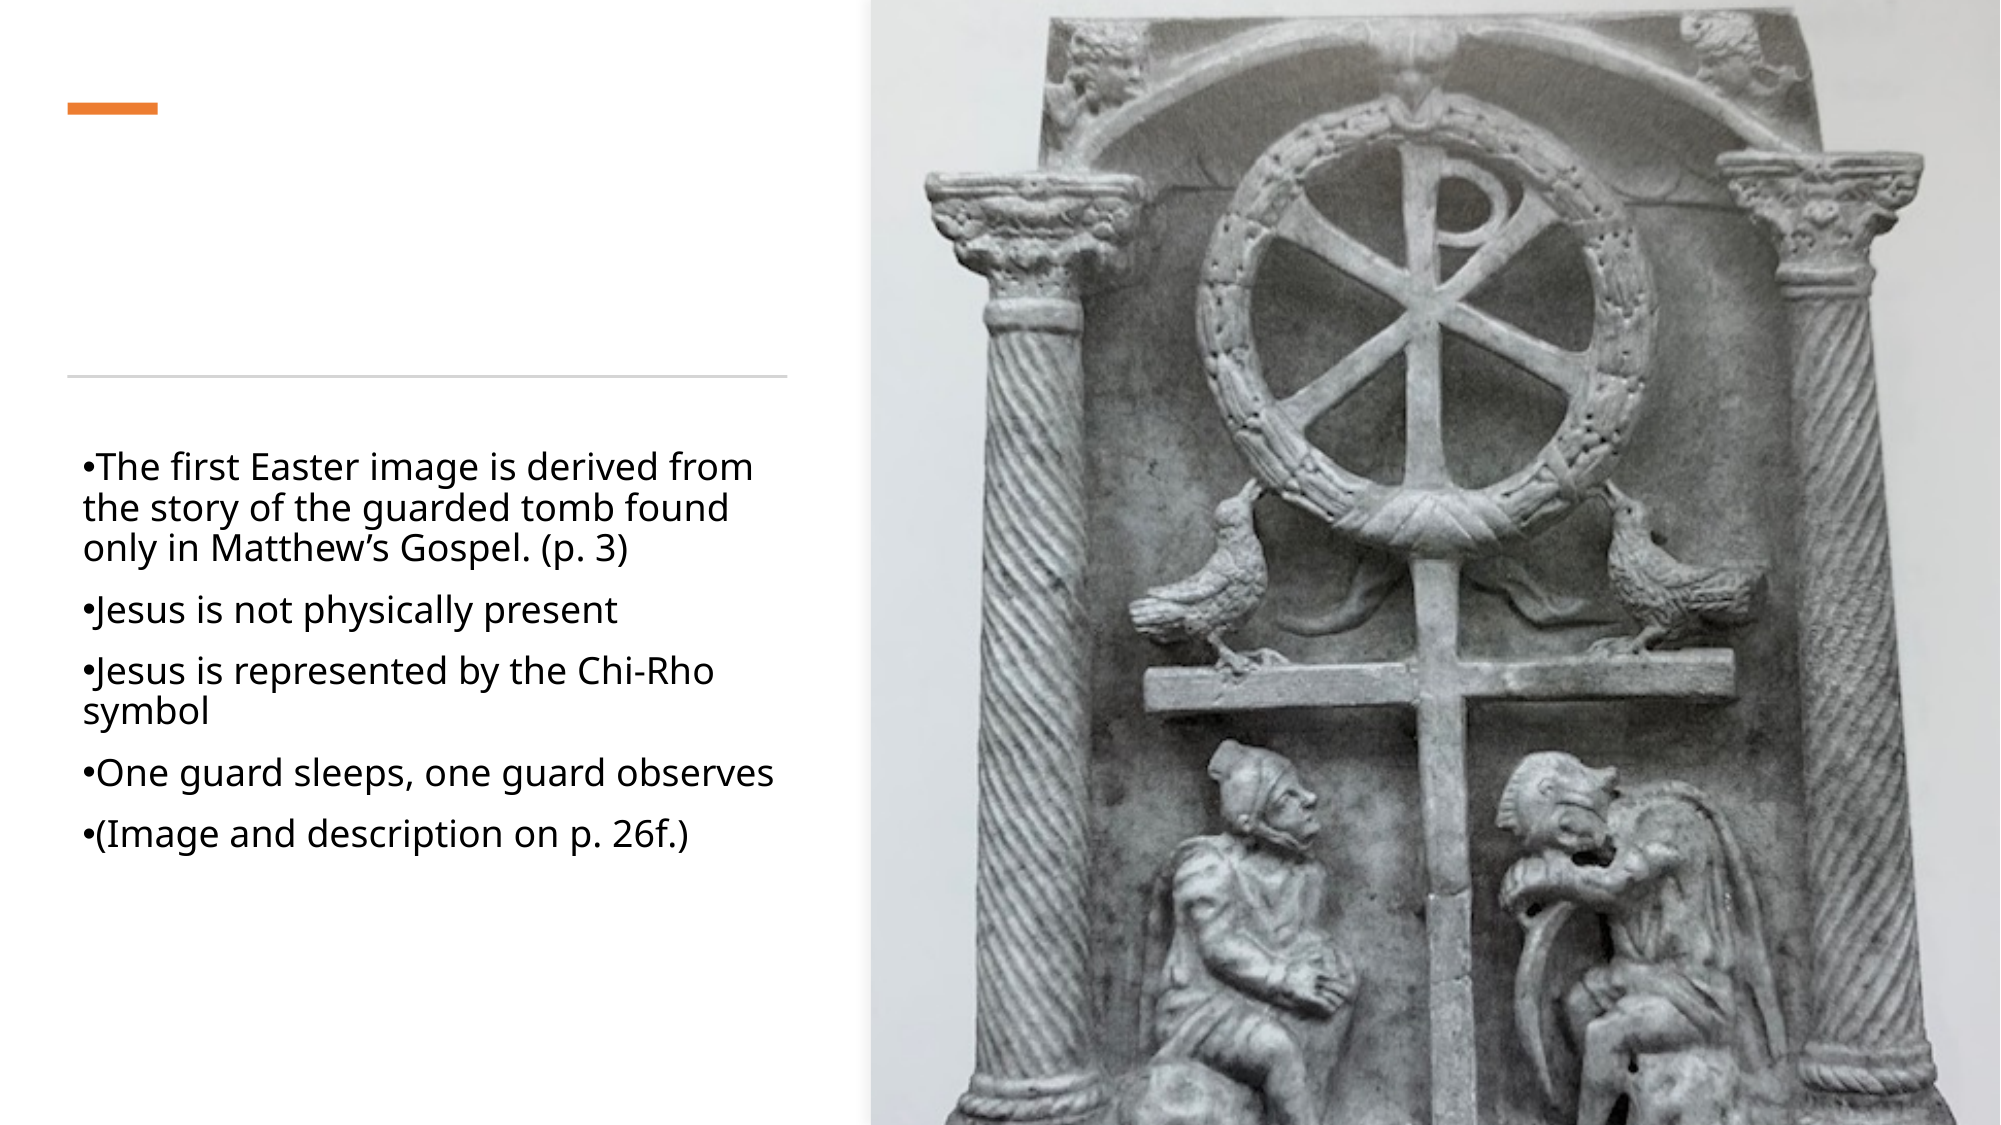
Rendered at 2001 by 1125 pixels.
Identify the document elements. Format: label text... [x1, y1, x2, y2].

list The first Easter image is derived from the story of the guarded tomb found only in Matthew’s Gospel. (p. 3) Jesus is not physically present Jesus is represented by the Chi-Rho symbol One guard sleeps, one guard observes (Image and description on p. 26f.) [67, 441, 806, 1029]
picture [870, 0, 2000, 1125]
text_box [67, 102, 158, 115]
text_box [0, 0, 861, 1125]
